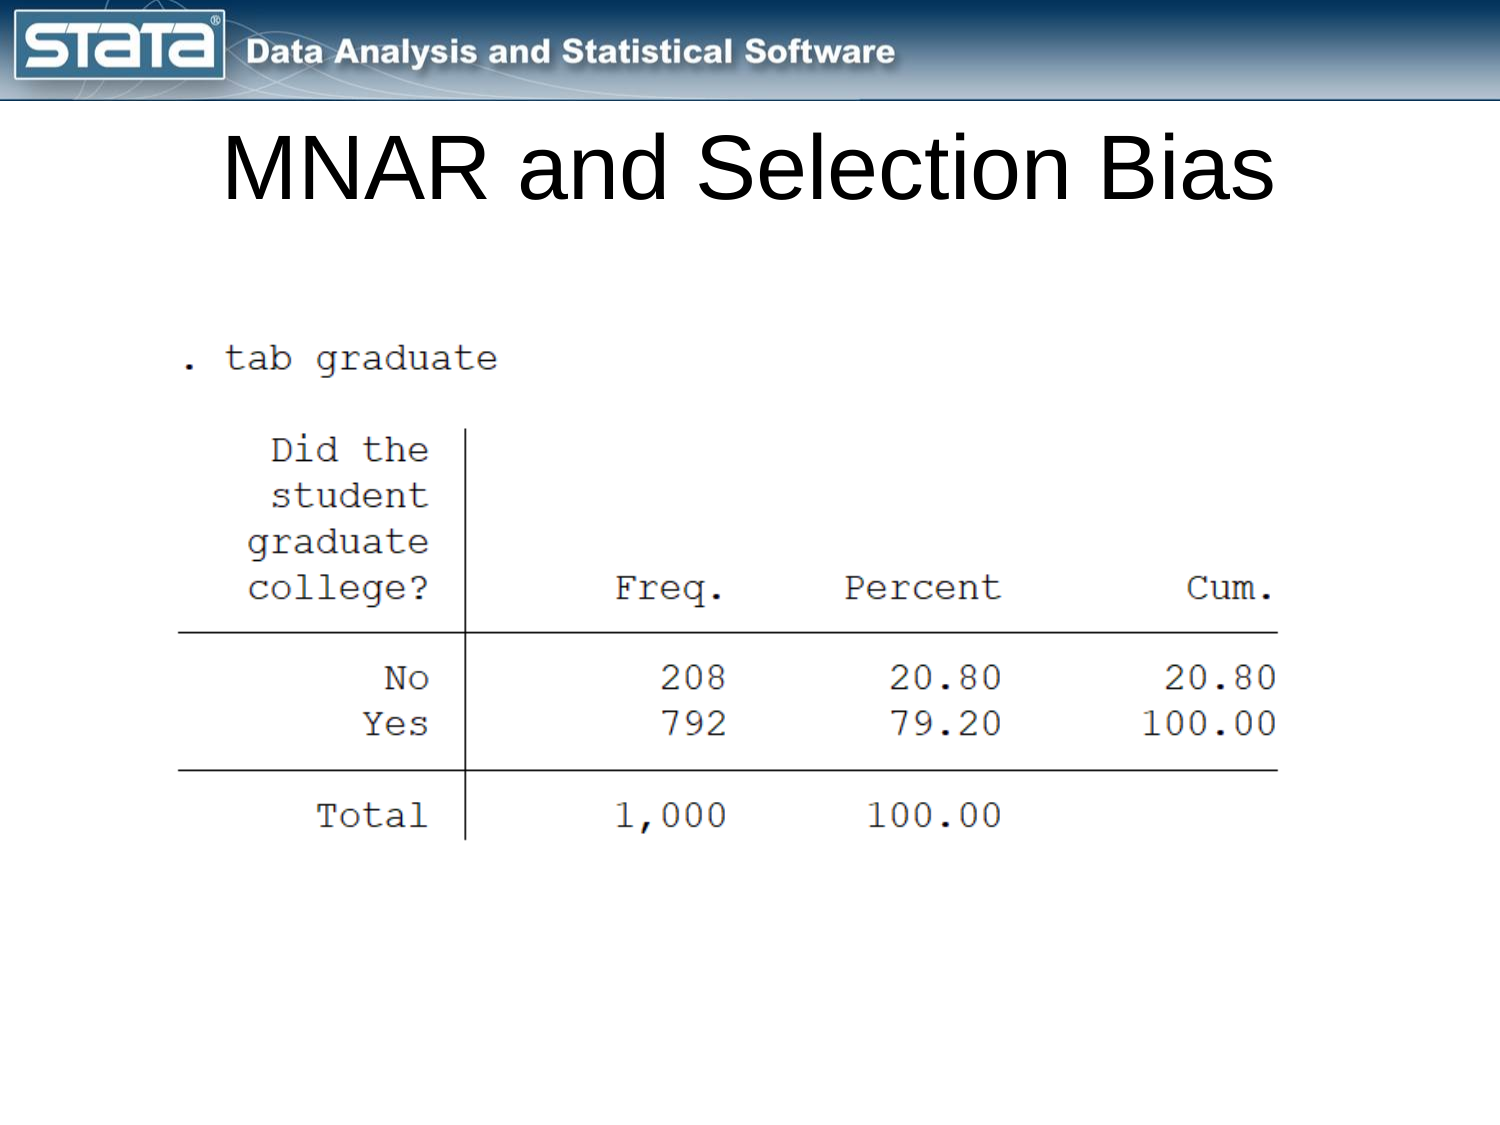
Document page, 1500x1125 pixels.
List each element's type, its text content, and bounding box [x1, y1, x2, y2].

picture [0, 0, 1500, 102]
title MNAR and Selection Bias [0, 108, 1500, 225]
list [162, 337, 1288, 842]
